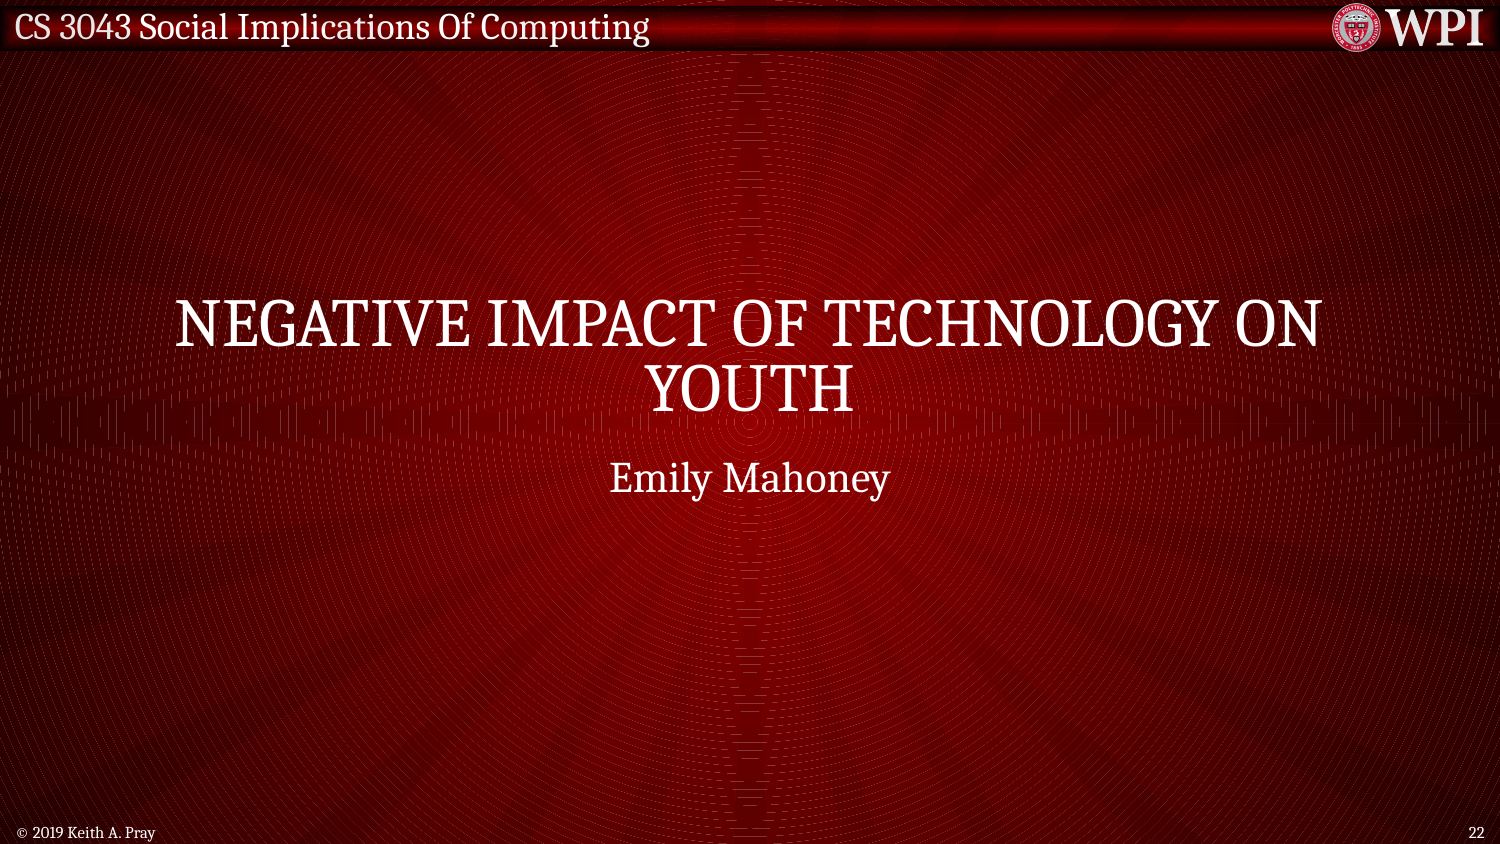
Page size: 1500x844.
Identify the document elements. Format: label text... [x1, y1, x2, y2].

footer © 2019 Keith A. Pray [0, 819, 913, 844]
title Negative impact of technology on youth [150, 187, 1350, 433]
picture [1332, 3, 1483, 52]
list Emily Mahoney [150, 446, 1350, 572]
slide_number 22 [1397, 819, 1500, 844]
